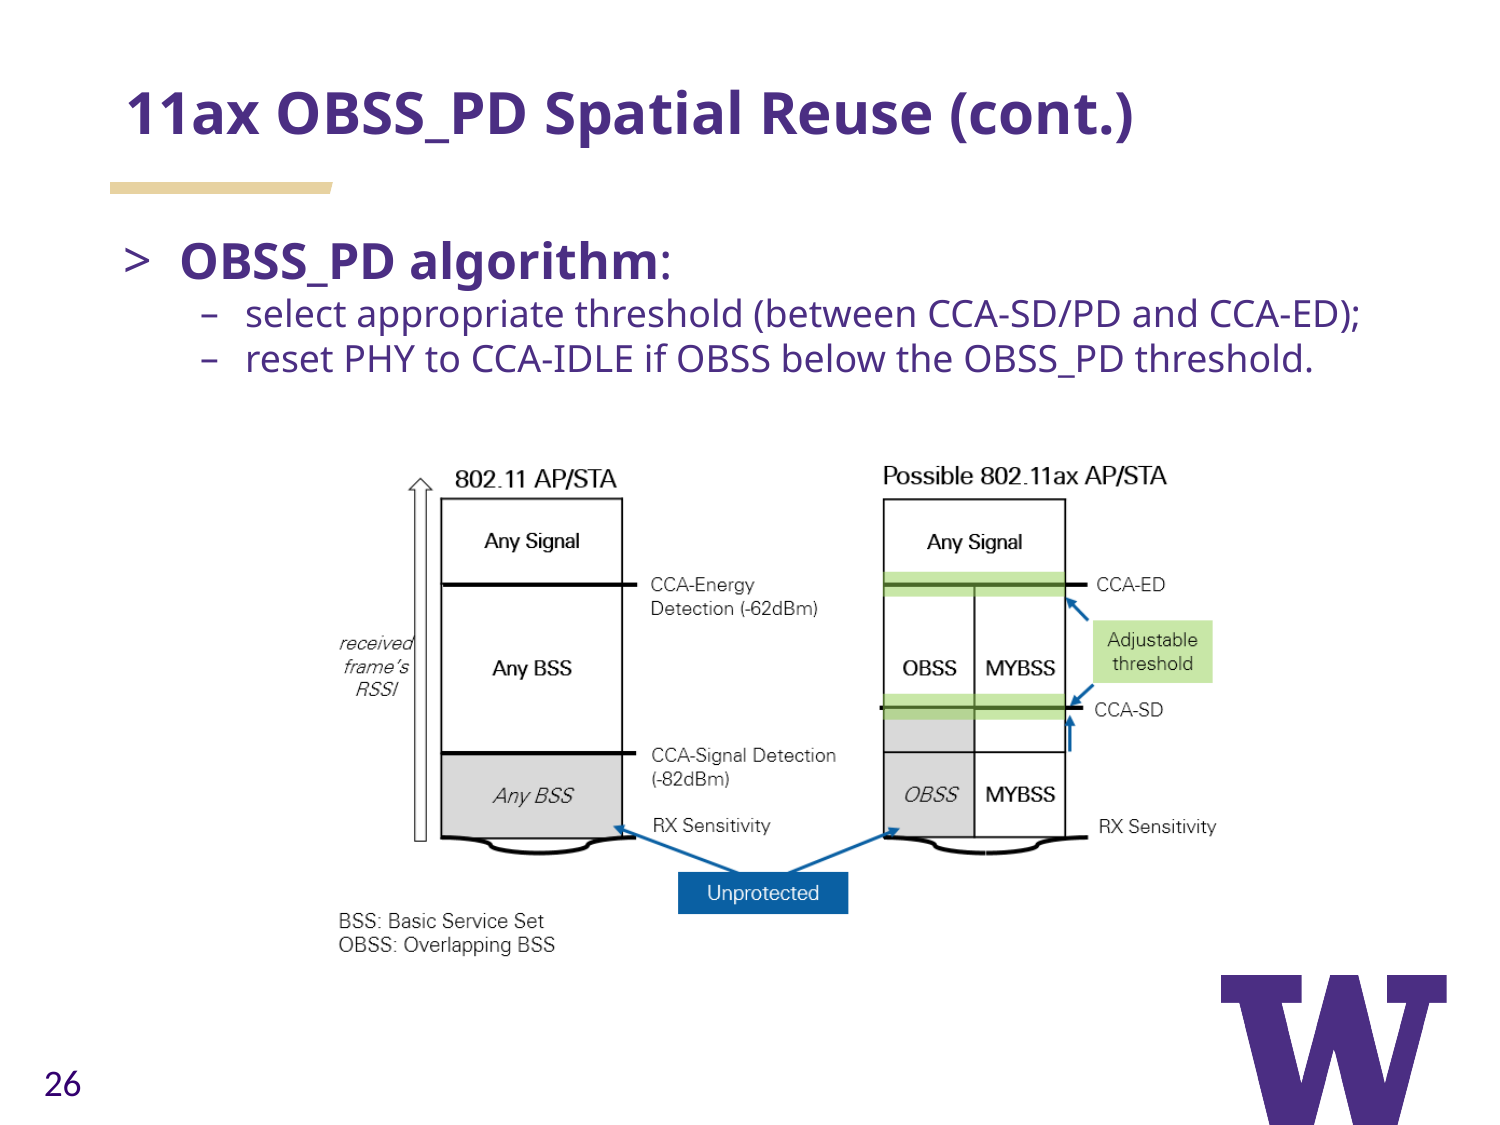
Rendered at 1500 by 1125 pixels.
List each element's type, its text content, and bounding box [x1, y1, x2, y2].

list 11ax OBSS_PD Spatial Reuse (cont.) [110, 62, 1453, 155]
picture [1221, 975, 1447, 1125]
picture [110, 182, 333, 194]
picture [329, 439, 1231, 967]
list OBSS_PD algorithm: select appropriate threshold (between CCA-SD/PD and CCA-ED); reset PHY to CCA-IDLE if OBSS below the OBSS_PD threshold. [108, 222, 1453, 954]
